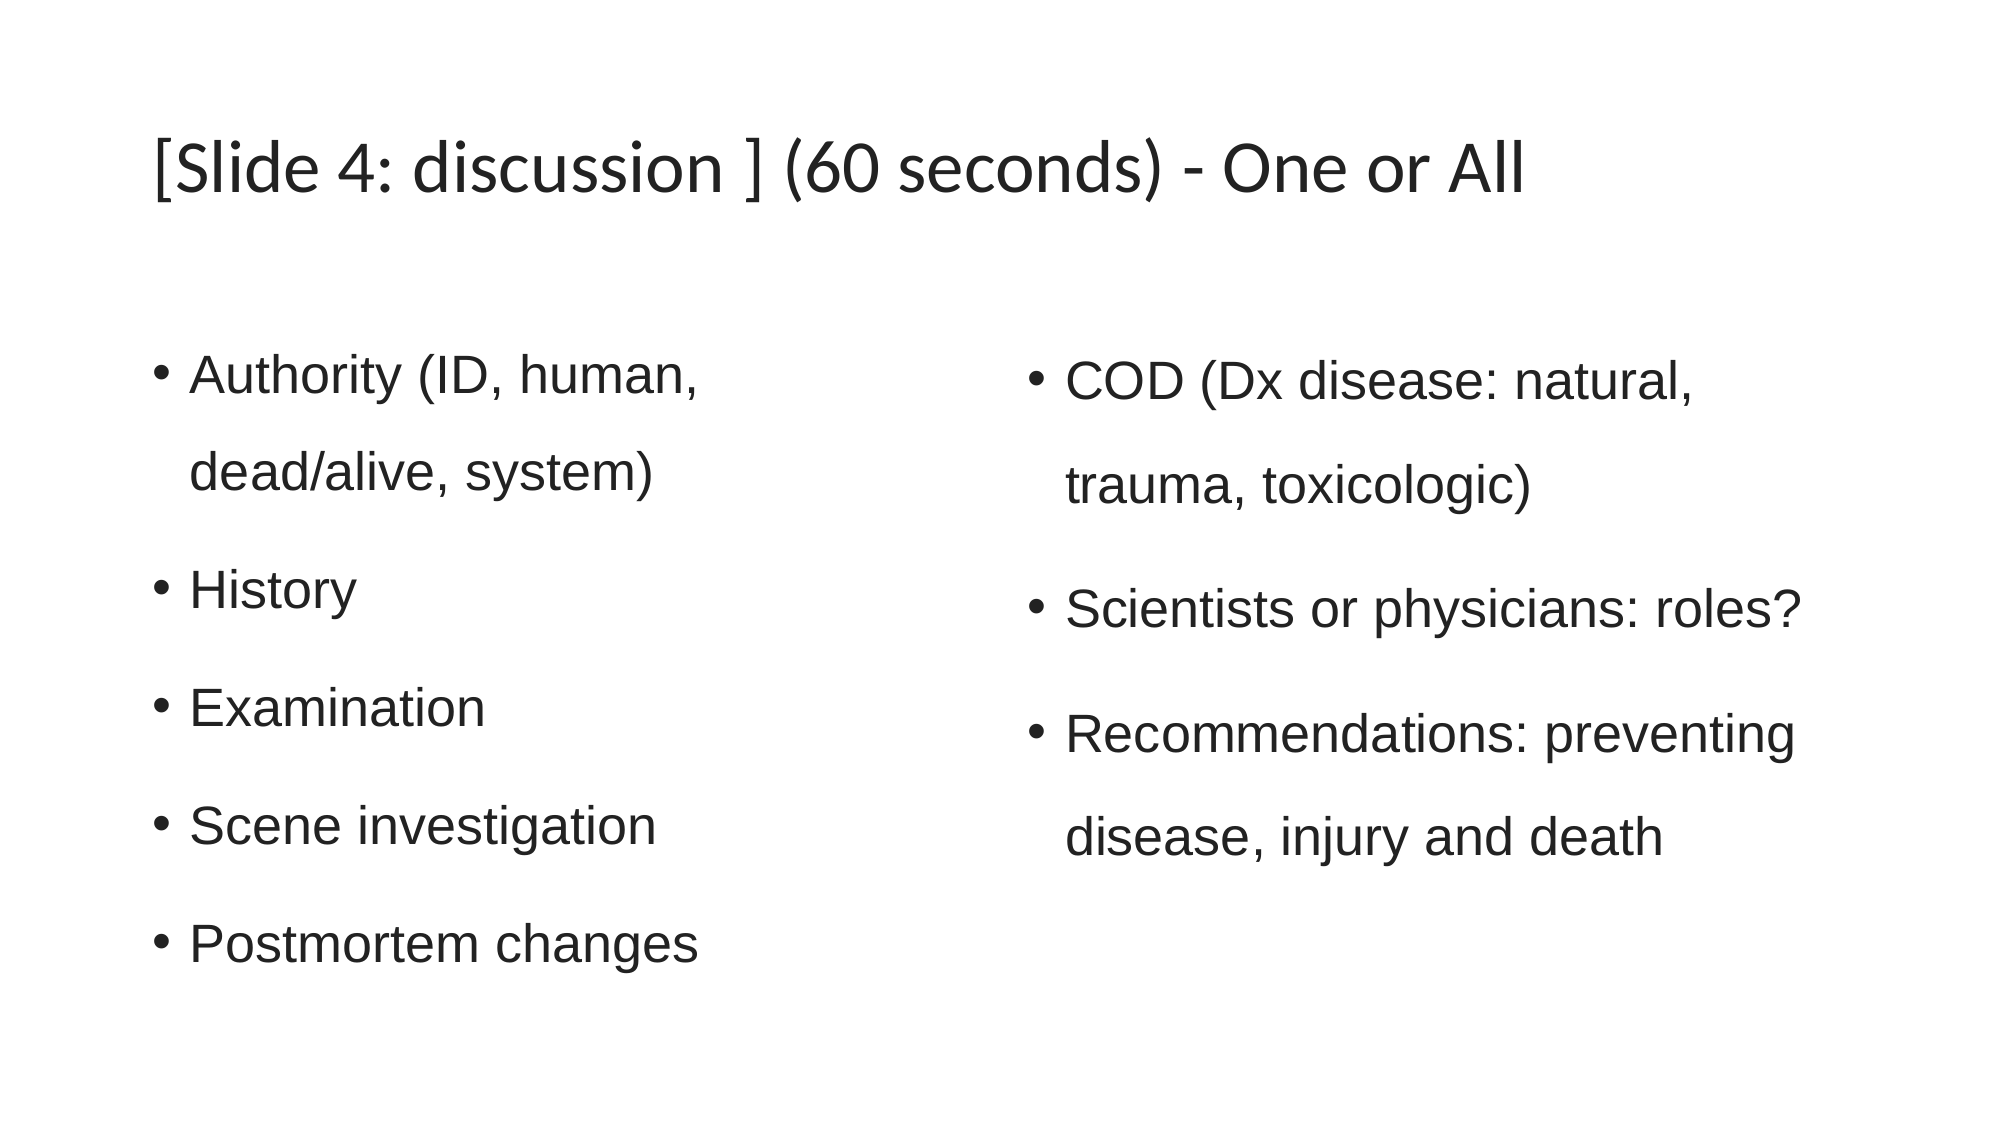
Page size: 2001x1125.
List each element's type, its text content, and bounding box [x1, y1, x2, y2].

list COD (Dx disease: natural, trauma, toxicologic) Scientists or physicians: roles? Recommendations: preventing disease, injury and death [1012, 299, 1863, 1014]
title [Slide 4: discussion ] (60 seconds) - One or All [137, 59, 1863, 278]
list Authority (ID, human, dead/alive, system) History Examination Scene investigation Postmortem changes [137, 299, 988, 1014]
